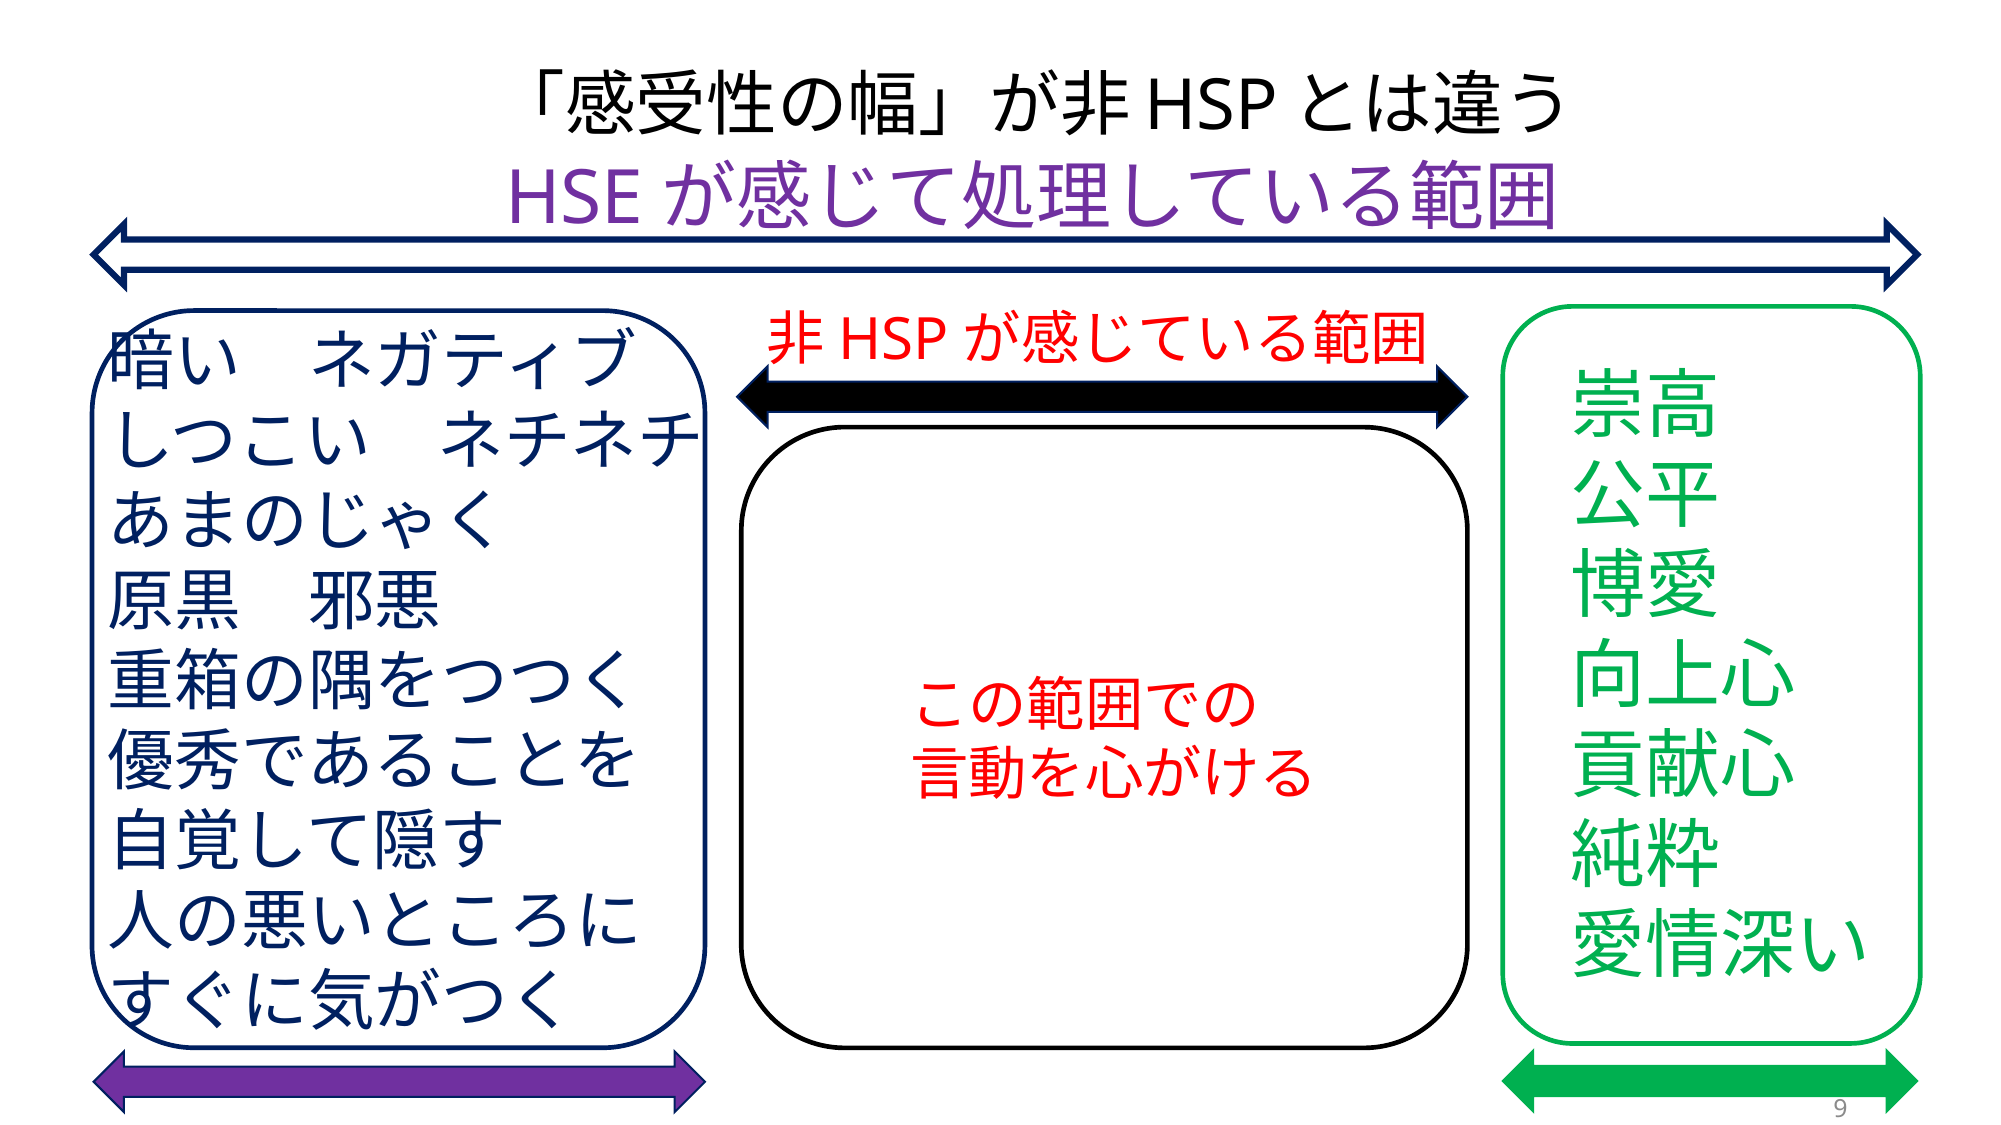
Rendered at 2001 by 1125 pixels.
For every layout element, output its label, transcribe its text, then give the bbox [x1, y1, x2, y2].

text_box HSEが感じて処理している範囲 [490, 141, 1575, 246]
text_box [92, 310, 705, 1053]
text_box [1502, 306, 1921, 1044]
text_box [92, 1053, 707, 1115]
text_box [735, 371, 1469, 427]
text_box 非HSPが感じている範囲 [751, 293, 1444, 379]
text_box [741, 427, 1468, 1048]
text_box [1501, 1048, 1919, 1114]
title 「感受性の幅」が非HSPとは違う [398, 20, 1670, 153]
slide_number 9 [1412, 1079, 1863, 1125]
text_box [92, 221, 1919, 288]
